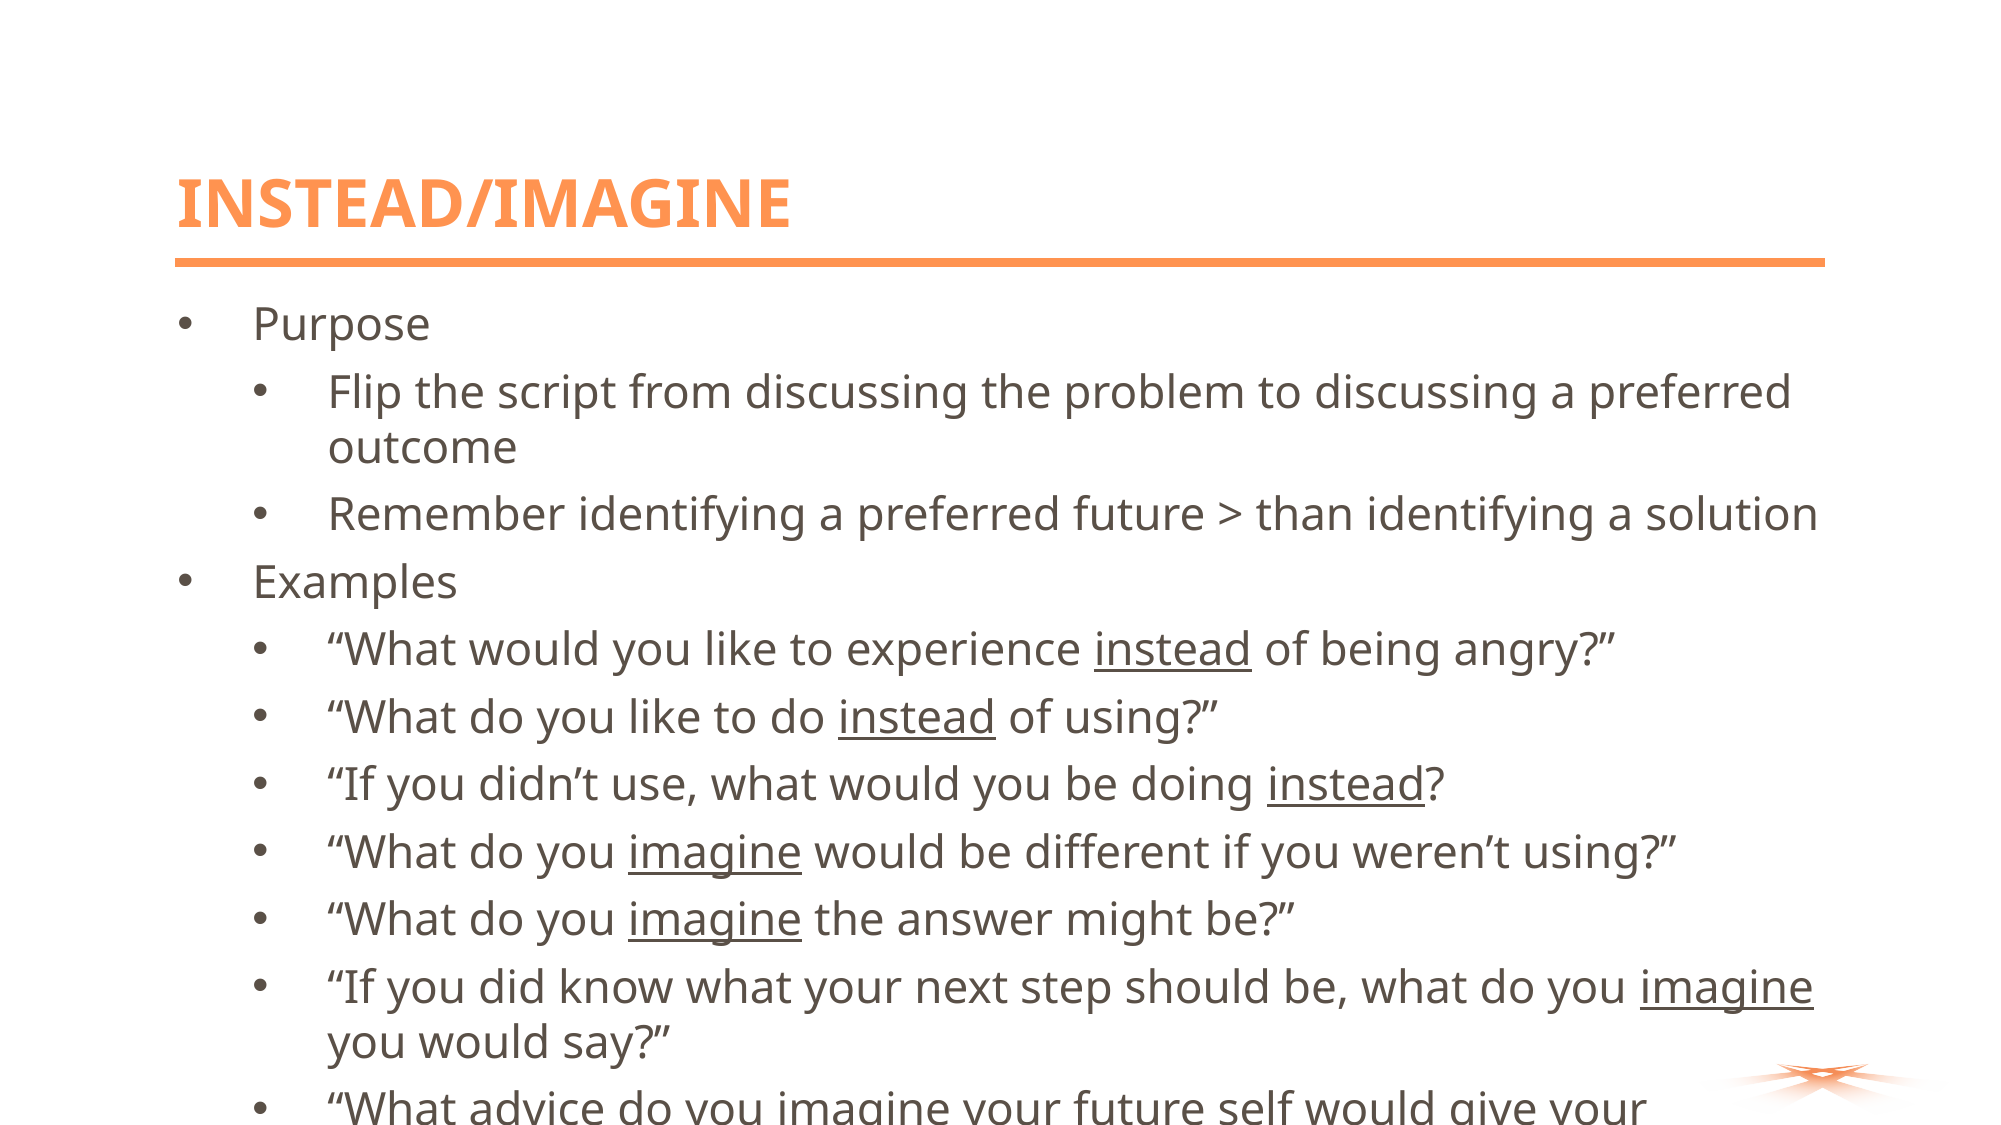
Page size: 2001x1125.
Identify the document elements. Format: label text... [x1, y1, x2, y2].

title Instead/Imagine [162, 149, 1863, 263]
picture [1687, 1062, 1963, 1125]
text_box Purpose Flip the script from discussing the problem to discussing a preferred outcome Remember identifying a preferred future > than identifying a solution Examples “What would you like to experience instead of being angry?” “What do you like to do instead of using?” “If you didn’t use, what would you be doing instead? “What do you imagine would be different if you weren’t using?” “What do you imagine the answer might be?” “If you did know what your next step should be, what do you imagine you would say?” “What advice do you imagine your future self would give your present self?” [162, 287, 1838, 938]
